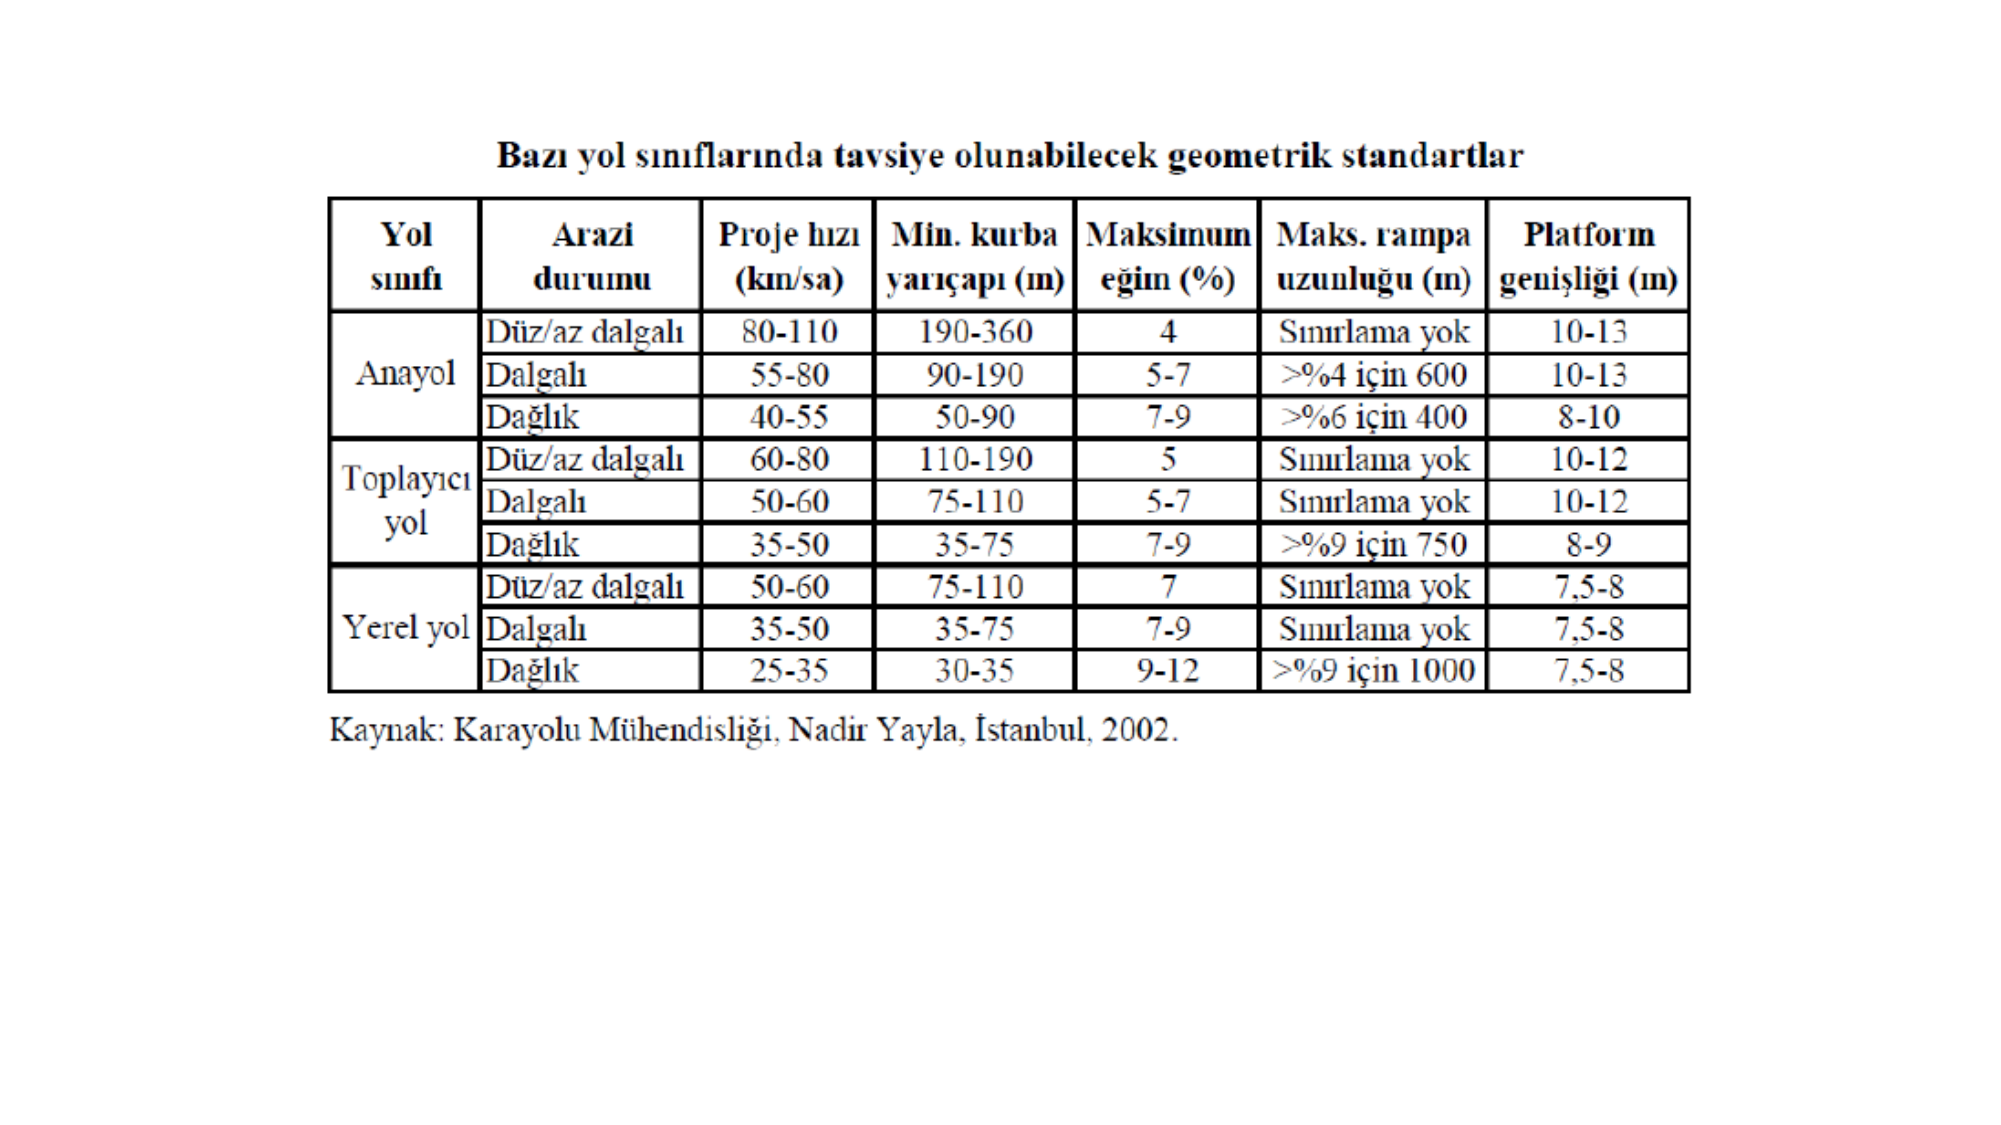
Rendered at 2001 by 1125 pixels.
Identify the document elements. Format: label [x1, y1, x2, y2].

picture [264, 113, 1746, 754]
